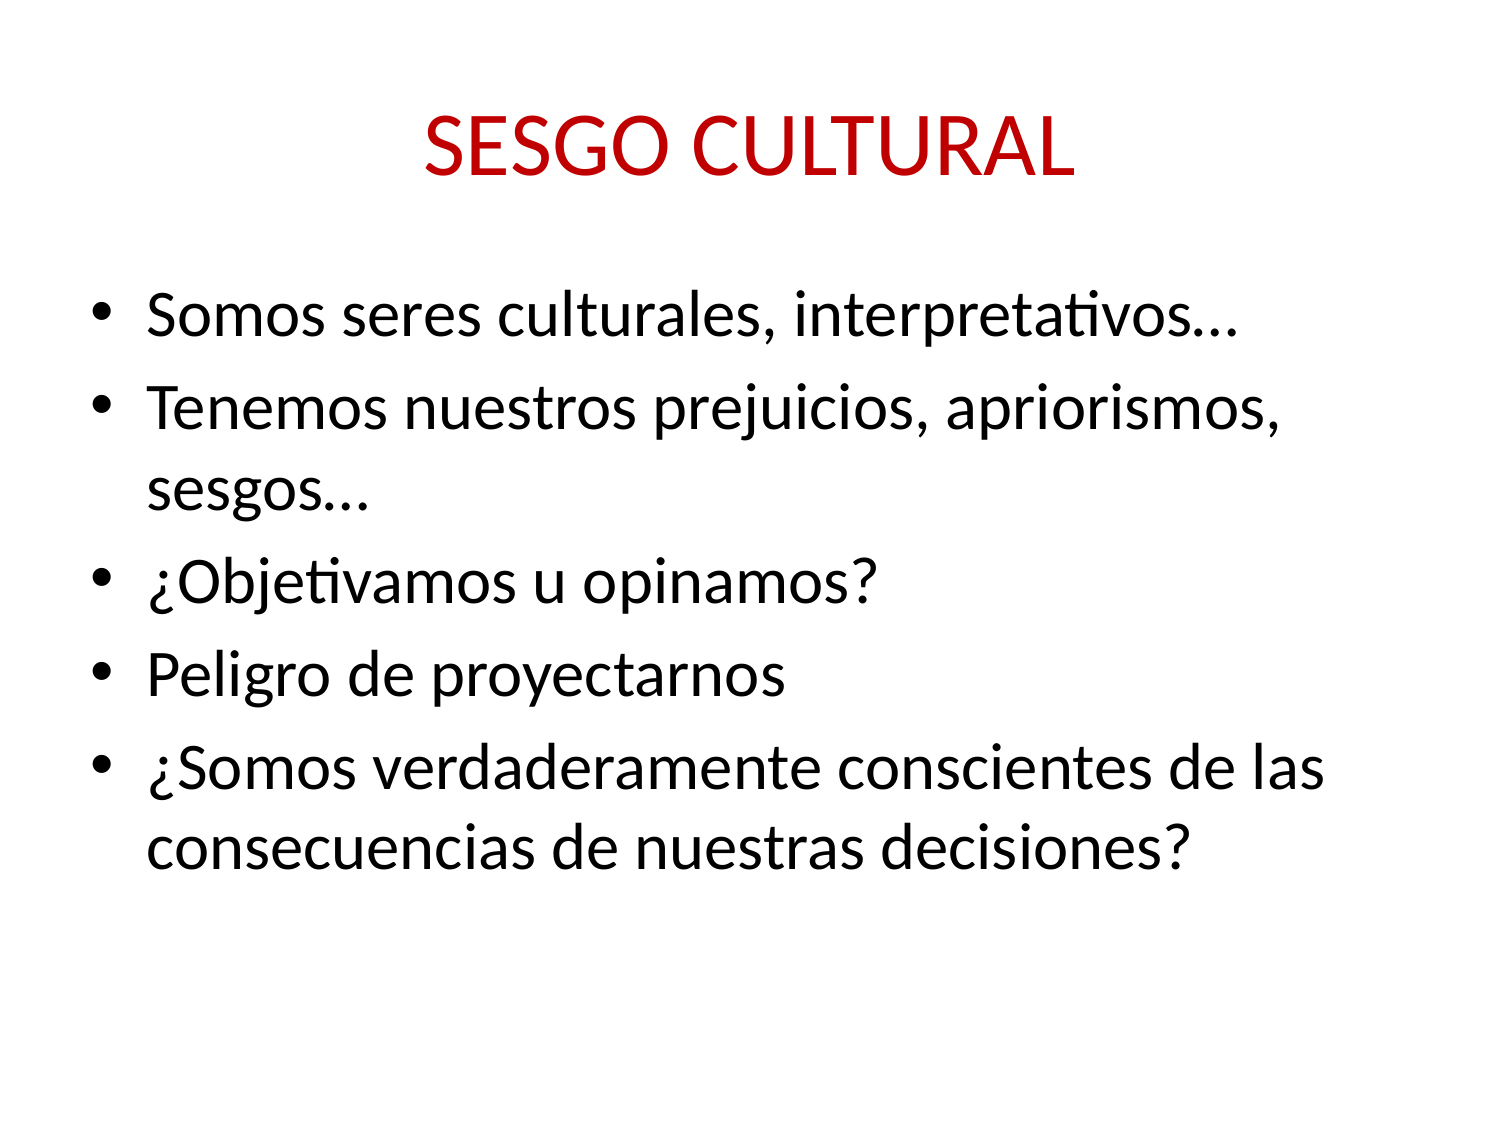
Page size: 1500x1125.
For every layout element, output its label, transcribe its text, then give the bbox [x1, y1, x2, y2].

list Somos seres culturales, interpretativos… Tenemos nuestros prejuicios, apriorismos, sesgos… ¿Objetivamos u opinamos? Peligro de proyectarnos ¿Somos verdaderamente conscientes de las consecuencias de nuestras decisiones? [75, 262, 1425, 1005]
title SESGO CULTURAL [75, 45, 1425, 233]
